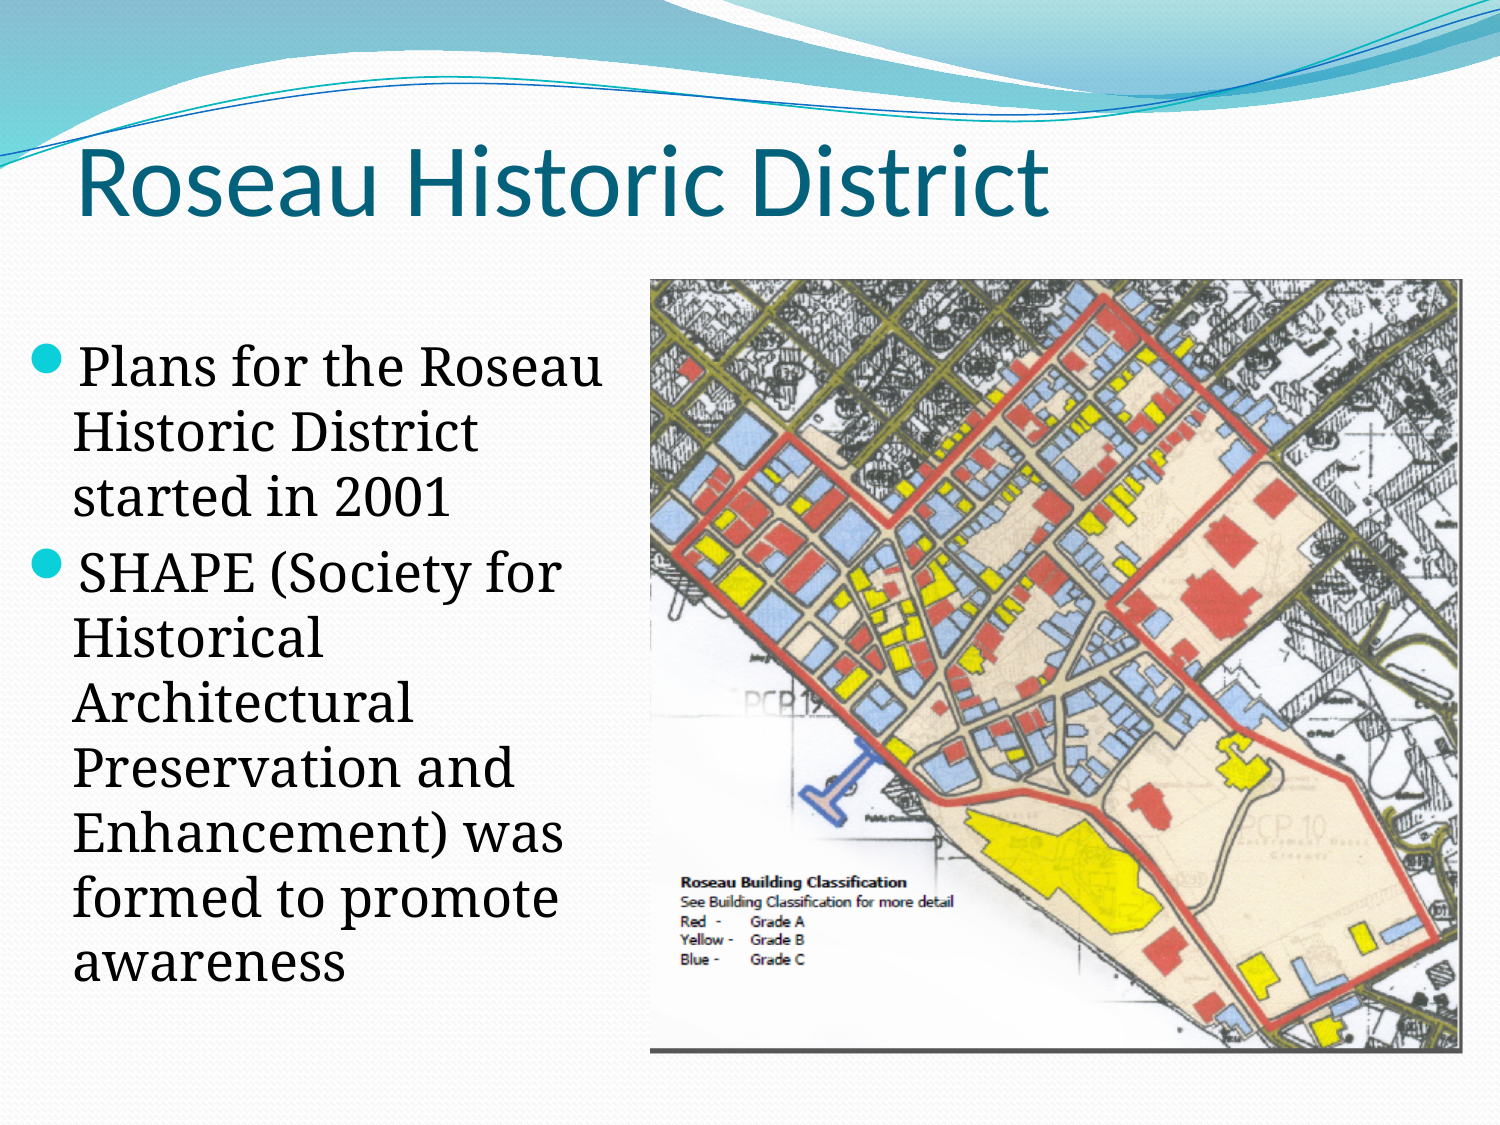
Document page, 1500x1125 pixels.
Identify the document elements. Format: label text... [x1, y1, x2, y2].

list Plans for the Roseau Historic District started in 2001 SHAPE (Society for Historical Architectural Preservation and Enhancement) was formed to promote awareness [12, 324, 688, 1068]
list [649, 279, 1463, 1055]
title Roseau Historic District [75, 50, 1425, 238]
